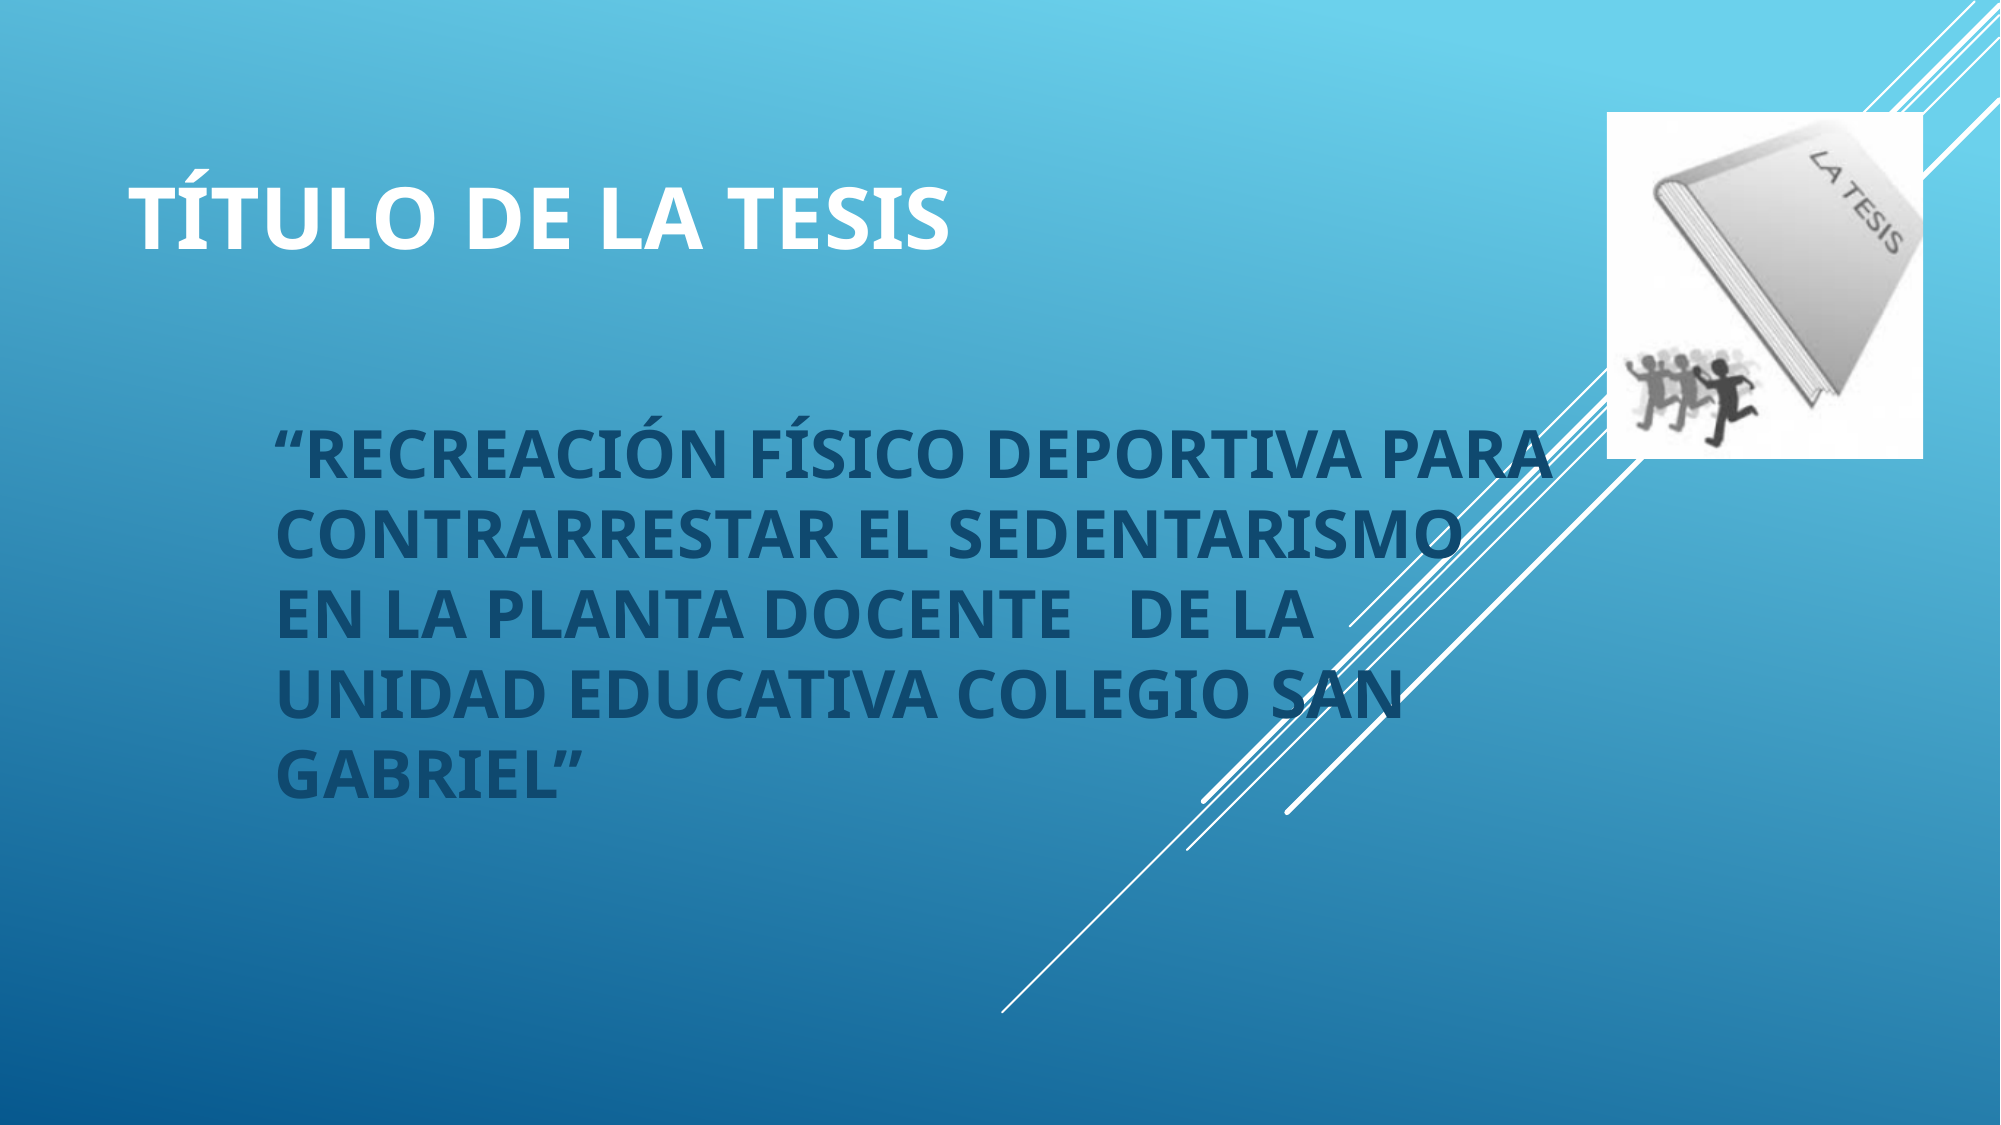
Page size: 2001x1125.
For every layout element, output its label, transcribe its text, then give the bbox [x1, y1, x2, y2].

picture [1606, 112, 1924, 460]
title TÍTULO DE LA TESIS [112, 152, 1425, 584]
subtitle “RECREACIÓN FÍSICO DEPORTIVA PARA CONTRARRESTAR EL SEDENTARISMO EN LA PLANTA DOCENTE DE LA UNIDAD EDUCATIVA COLEGIO SAN GABRIEL” [259, 404, 1573, 877]
